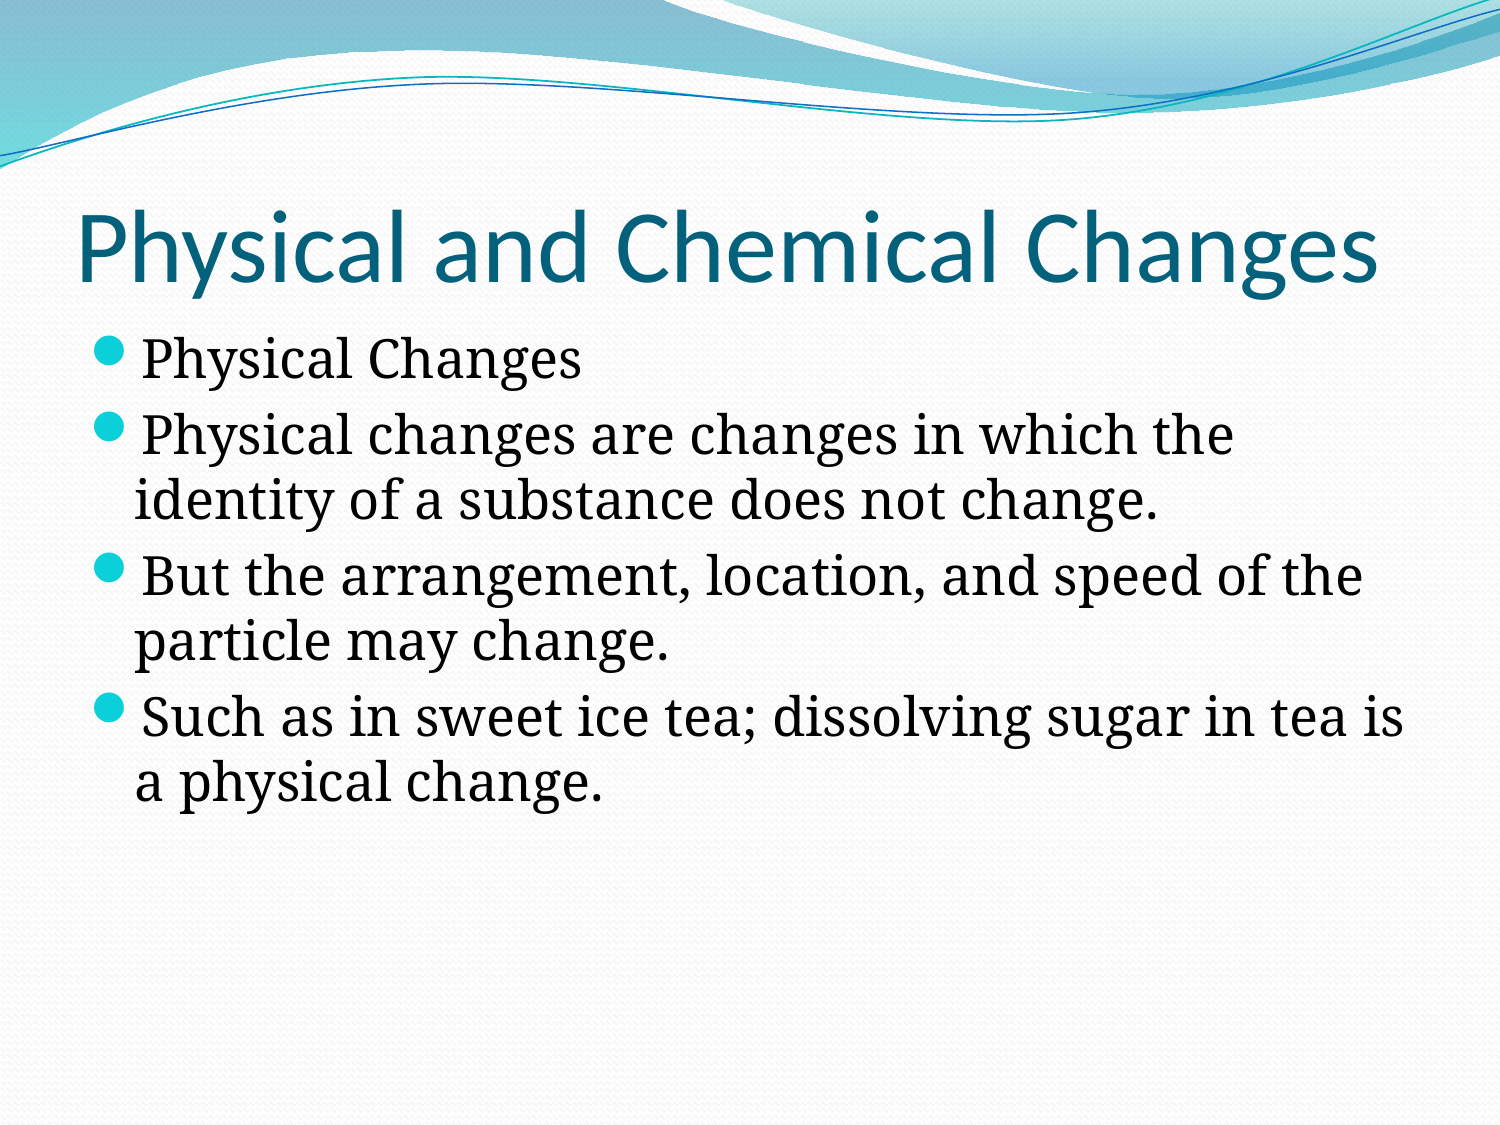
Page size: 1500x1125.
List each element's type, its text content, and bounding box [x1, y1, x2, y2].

list Physical Changes Physical changes are changes in which the identity of a substance does not change. But the arrangement, location, and speed of the particle may change. Such as in sweet ice tea; dissolving sugar in tea is a physical change. [75, 317, 1425, 1038]
title Physical and Chemical Changes [75, 115, 1425, 303]
